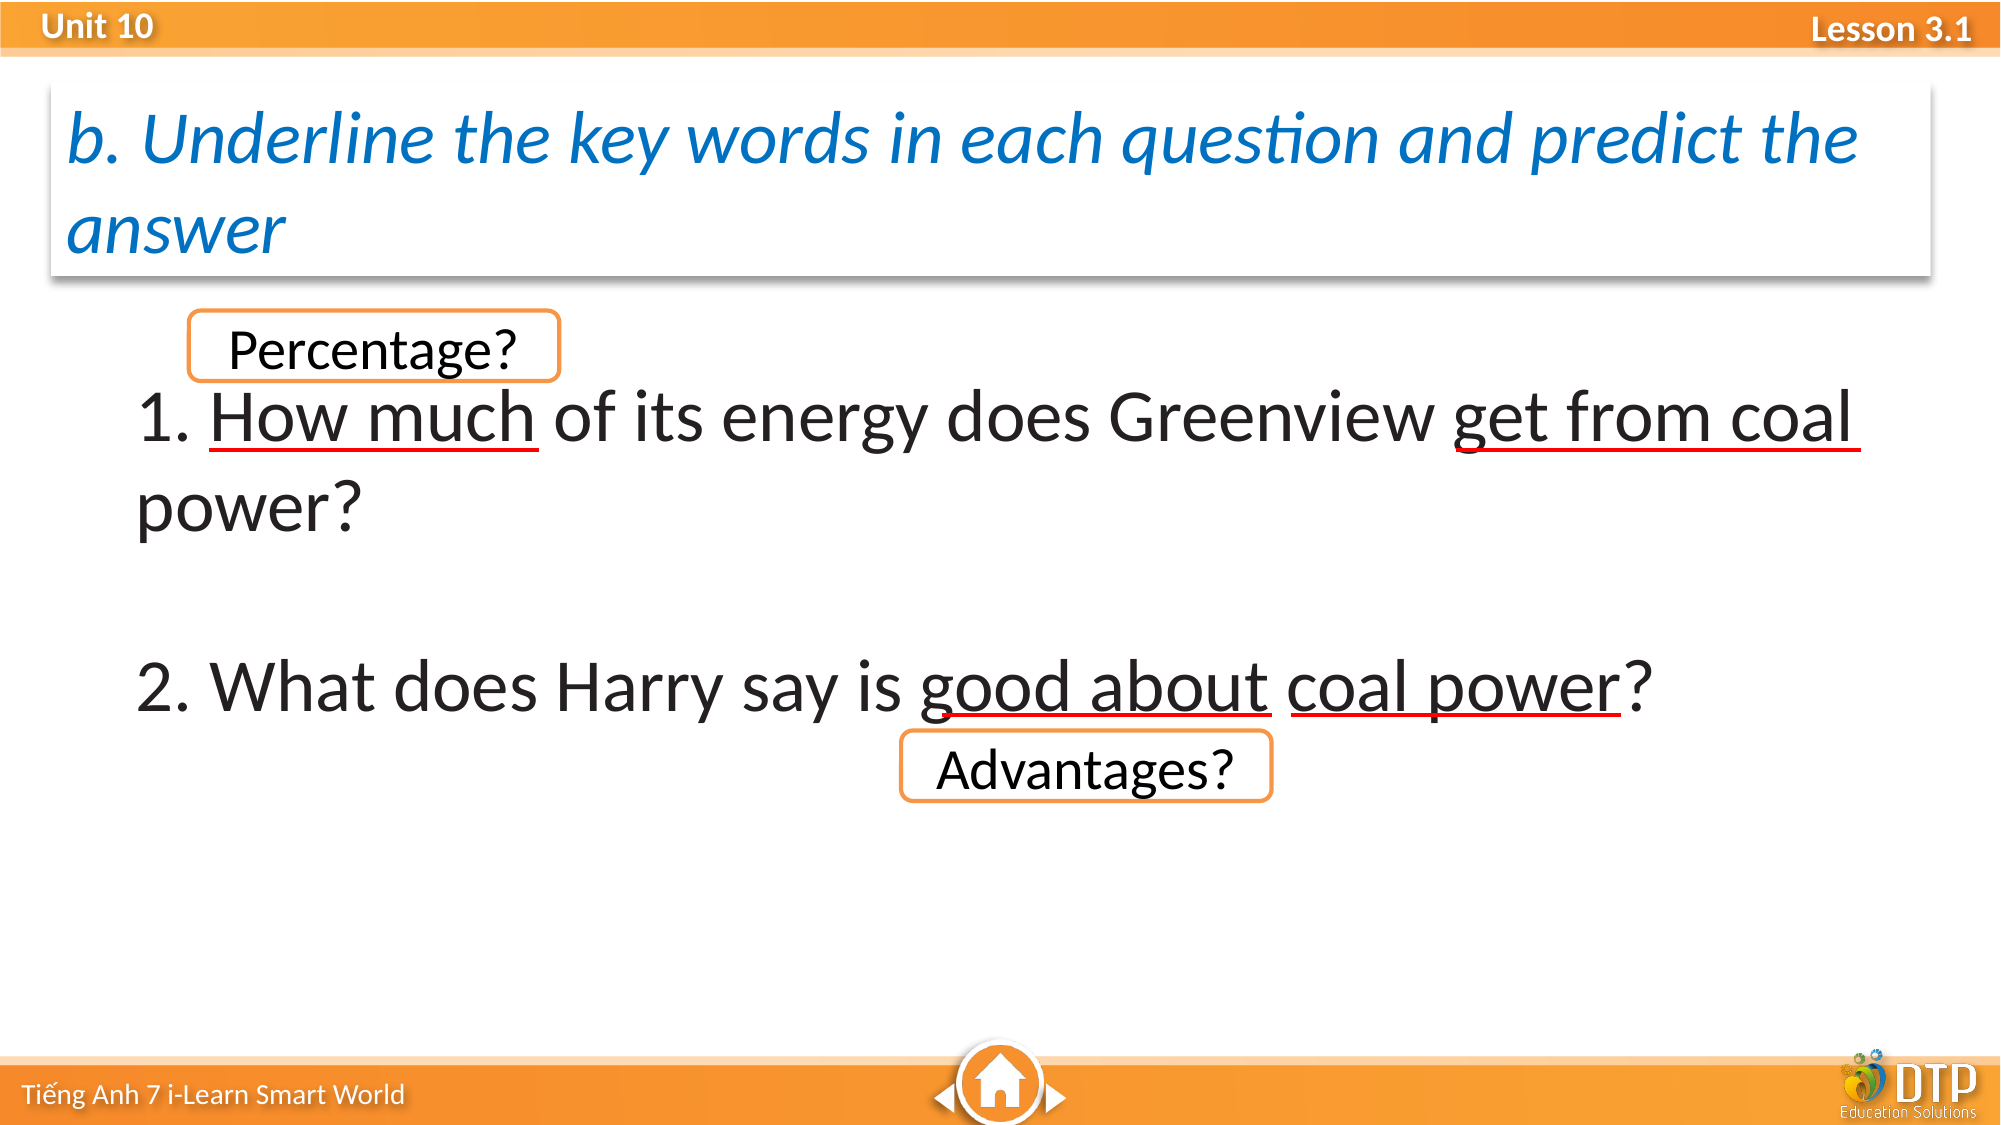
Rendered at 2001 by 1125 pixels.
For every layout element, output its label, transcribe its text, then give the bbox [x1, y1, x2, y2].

text_box 1. How much of its energy does Greenview get from coal power? 2. What does Harry say is good about coal power? [121, 359, 1884, 825]
picture [0, 2, 2001, 1125]
text_box Advantages? [898, 728, 1274, 804]
text_box b. Underline the key words in each question and predict the answer [51, 81, 1931, 276]
text_box Percentage? [186, 308, 562, 384]
